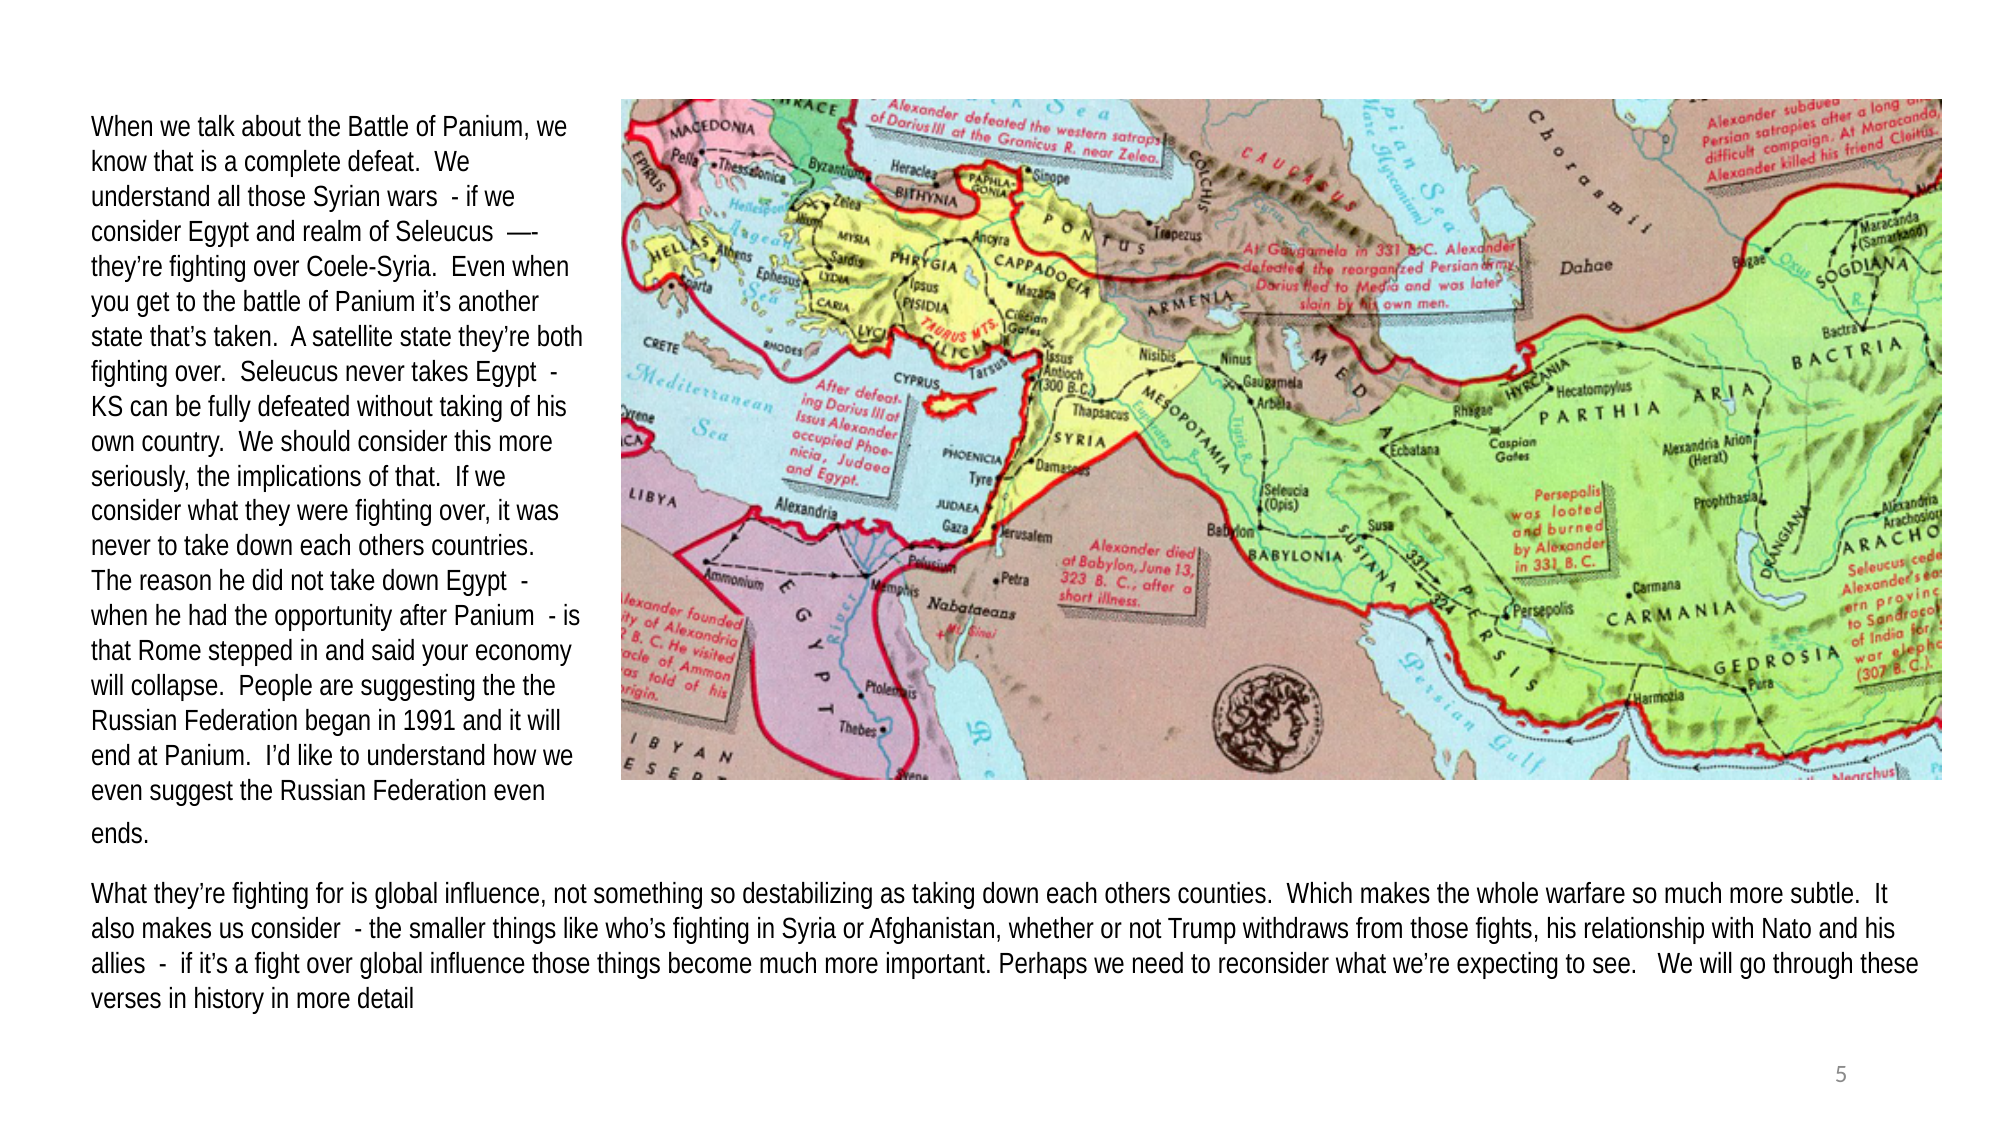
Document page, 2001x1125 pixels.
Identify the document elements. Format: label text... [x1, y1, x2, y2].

slide_number 5 [1412, 1042, 1863, 1103]
picture [621, 99, 1942, 780]
text_box What they’re fighting for is global influence, not something so destabilizing as taking down each others counties. Which makes the whole warfare so much more subtle. It also makes us consider - the smaller things like who’s fighting in Syria or Afghanistan, whether or not Trump withdraws from those fights, his relationship with Nato and his allies - if it’s a fight over global influence those things become much more important. Perhaps we need to reconsider what we’re expecting to see. We will go through these verses in history in more detail [76, 867, 1942, 1022]
text_box When we talk about the Battle of Panium, we know that is a complete defeat. We understand all those Syrian wars - if we consider Egypt and realm of Seleucus —- they’re fighting over Coele-Syria. Even when you get to the battle of Panium it’s another state that’s taken. A satellite state they’re both fighting over. Seleucus never takes Egypt - KS can be fully defeated without taking of his own country. We should consider this more seriously, the implications of that. If we consider what they were fighting over, it was never to take down each others countries. The reason he did not take down Egypt - when he had the opportunity after Panium - is that Rome stepped in and said your economy will collapse. People are suggesting the the Russian Federation began in 1991 and it will end at Panium. I’d like to understand how we even suggest the Russian Federation even ends. [76, 99, 600, 859]
